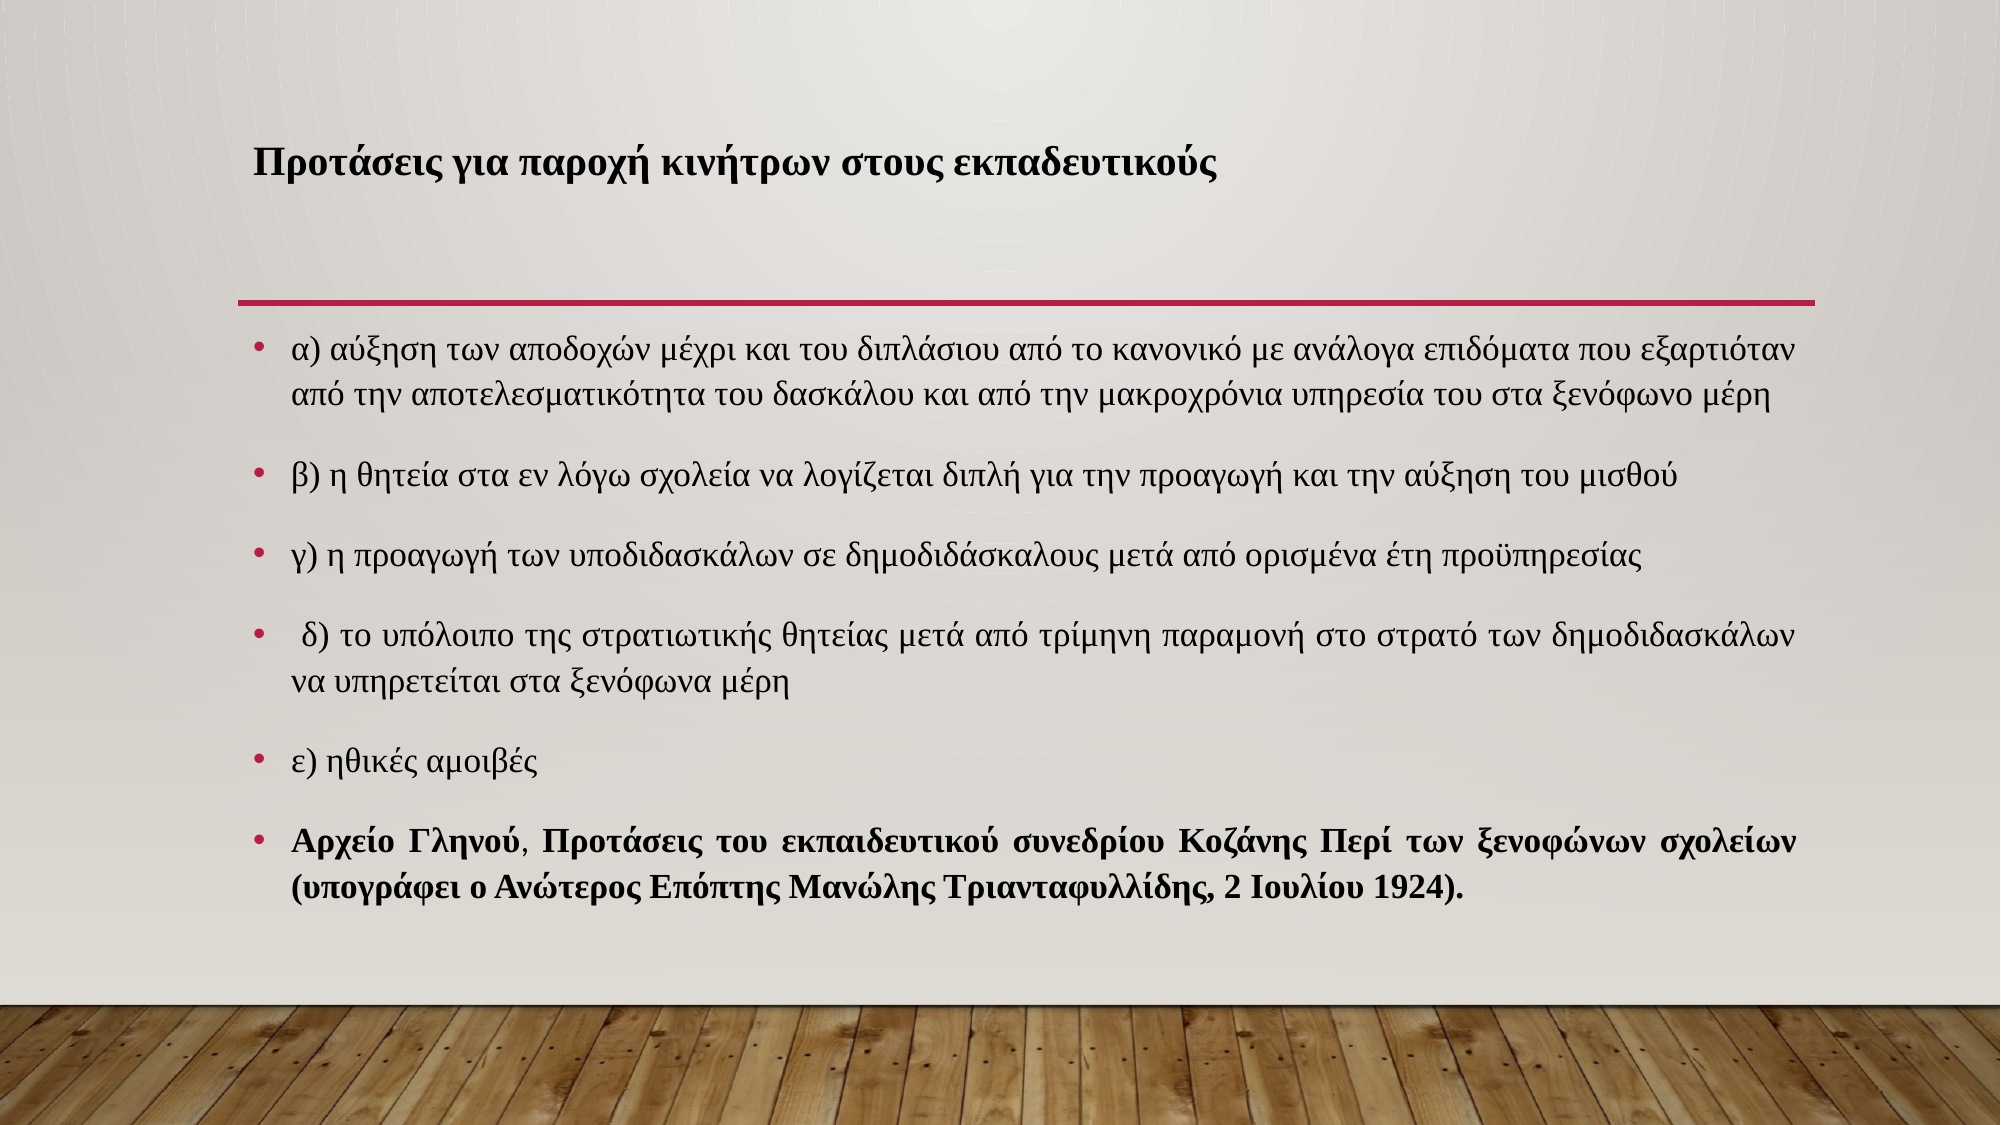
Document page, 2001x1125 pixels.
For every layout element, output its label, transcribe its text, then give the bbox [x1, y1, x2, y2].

picture [0, 1005, 2000, 1125]
title Προτάσεις για παροχή κινήτρων στους εκπαδευτικούς [238, 131, 1814, 305]
list α) αύξηση των αποδοχών μέχρι και του διπλάσιου από το κανονικό με ανάλογα επιδόματα που εξαρτιόταν από την αποτελεσματικότητα του δασκάλου και από την μακροχρόνια υπηρεσία του στα ξενόφωνο μέρη β) η θητεία στα εν λόγω σχολεία να λογίζεται διπλή για την προαγωγή και την αύξηση του μισθού γ) η προαγωγή των υποδιδασκάλων σε δημοδιδάσκαλους μετά από ορισμένα έτη προϋπηρεσίας δ) το υπόλοιπο της στρατιωτικής θητείας μετά από τρίμηνη παραμονή στο στρατό των δημοδιδασκάλων να υπηρετείται στα ξενόφωνα μέρη ε) ηθικές αμοιβές Αρχείο Γληνού, Προτάσεις του εκπαιδευτικού συνεδρίου Κοζάνης Περί των ξενοφώνων σχολείων (υπογράφει ο Ανώτερος Επόπτης Μανώλης Τριανταφυλλίδης, 2 Ιουλίου 1924). [238, 314, 1814, 963]
